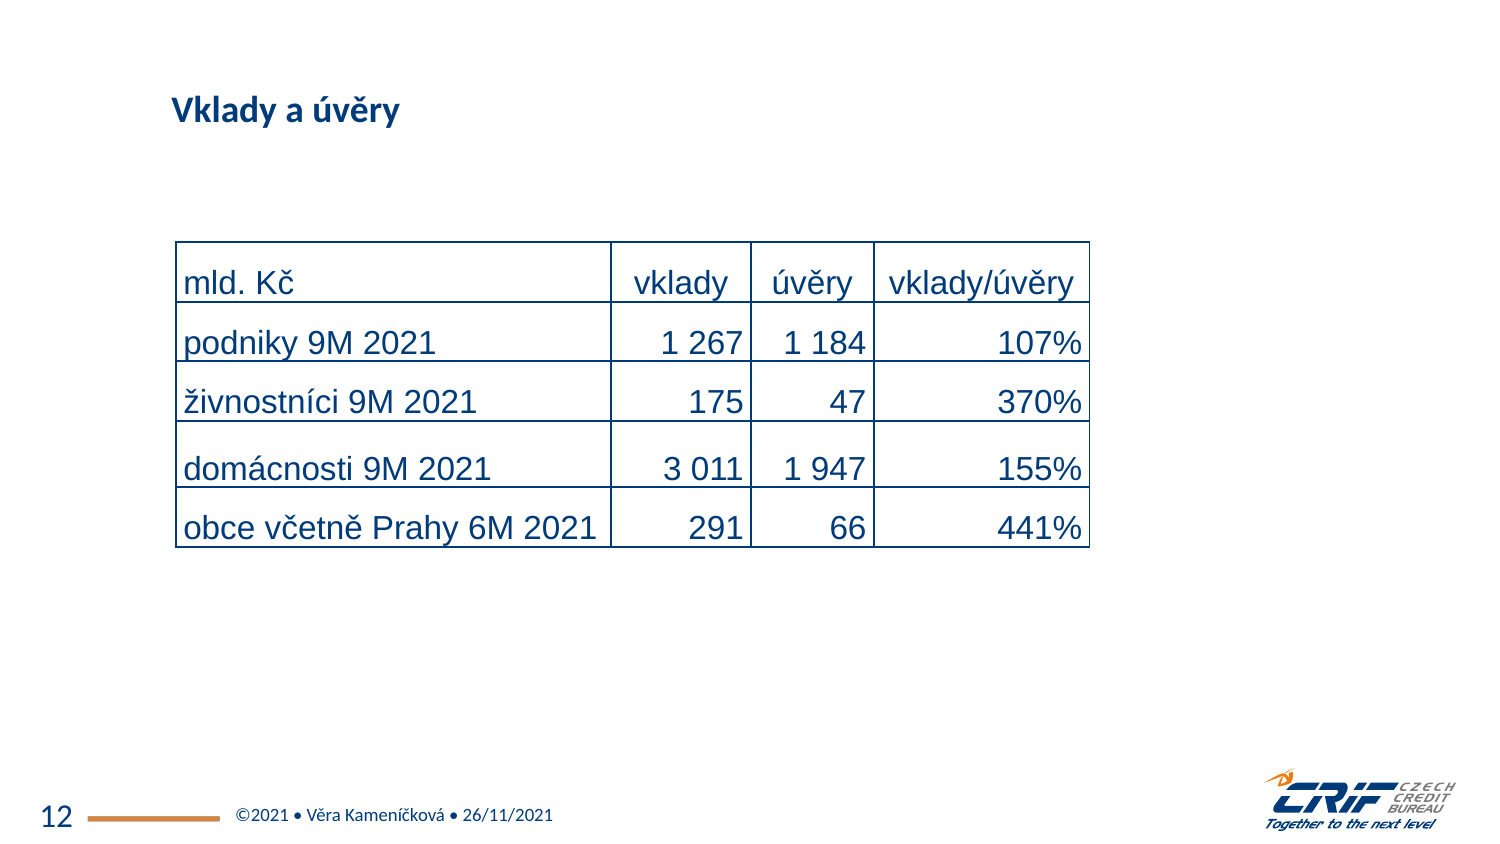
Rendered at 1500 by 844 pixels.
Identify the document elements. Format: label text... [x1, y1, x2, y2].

table_cell domácnosti 9M 2021 [177, 422, 610, 486]
footer ©2021 • Věra Kameníčková • 26/11/2021 [220, 791, 727, 837]
table_cell 155% [875, 422, 1089, 486]
table_cell podniky 9M 2021 [177, 303, 610, 360]
slide_number 12 [0, 792, 88, 837]
table_cell 370% [875, 362, 1089, 420]
table_cell 3 011 [612, 422, 750, 486]
table_cell 1 947 [752, 422, 873, 486]
table_header mld. Kč [177, 243, 610, 301]
table_cell 1 267 [612, 303, 750, 360]
table_cell 66 [752, 488, 873, 546]
picture [87, 776, 730, 823]
table_cell 1 184 [752, 303, 873, 360]
table_header vklady [612, 243, 750, 301]
table_header úvěry [752, 243, 873, 301]
table_cell 47 [752, 362, 873, 420]
table_cell 441% [875, 488, 1089, 546]
table_cell 175 [612, 362, 750, 420]
table_cell obce včetně Prahy 6M 2021 [177, 488, 610, 546]
table_header vklady/úvěry [875, 243, 1089, 301]
table_cell 291 [612, 488, 750, 546]
text_box Vklady a úvěry [156, 74, 1328, 138]
table_cell 107% [875, 303, 1089, 360]
table_cell živnostníci 9M 2021 [177, 362, 610, 420]
